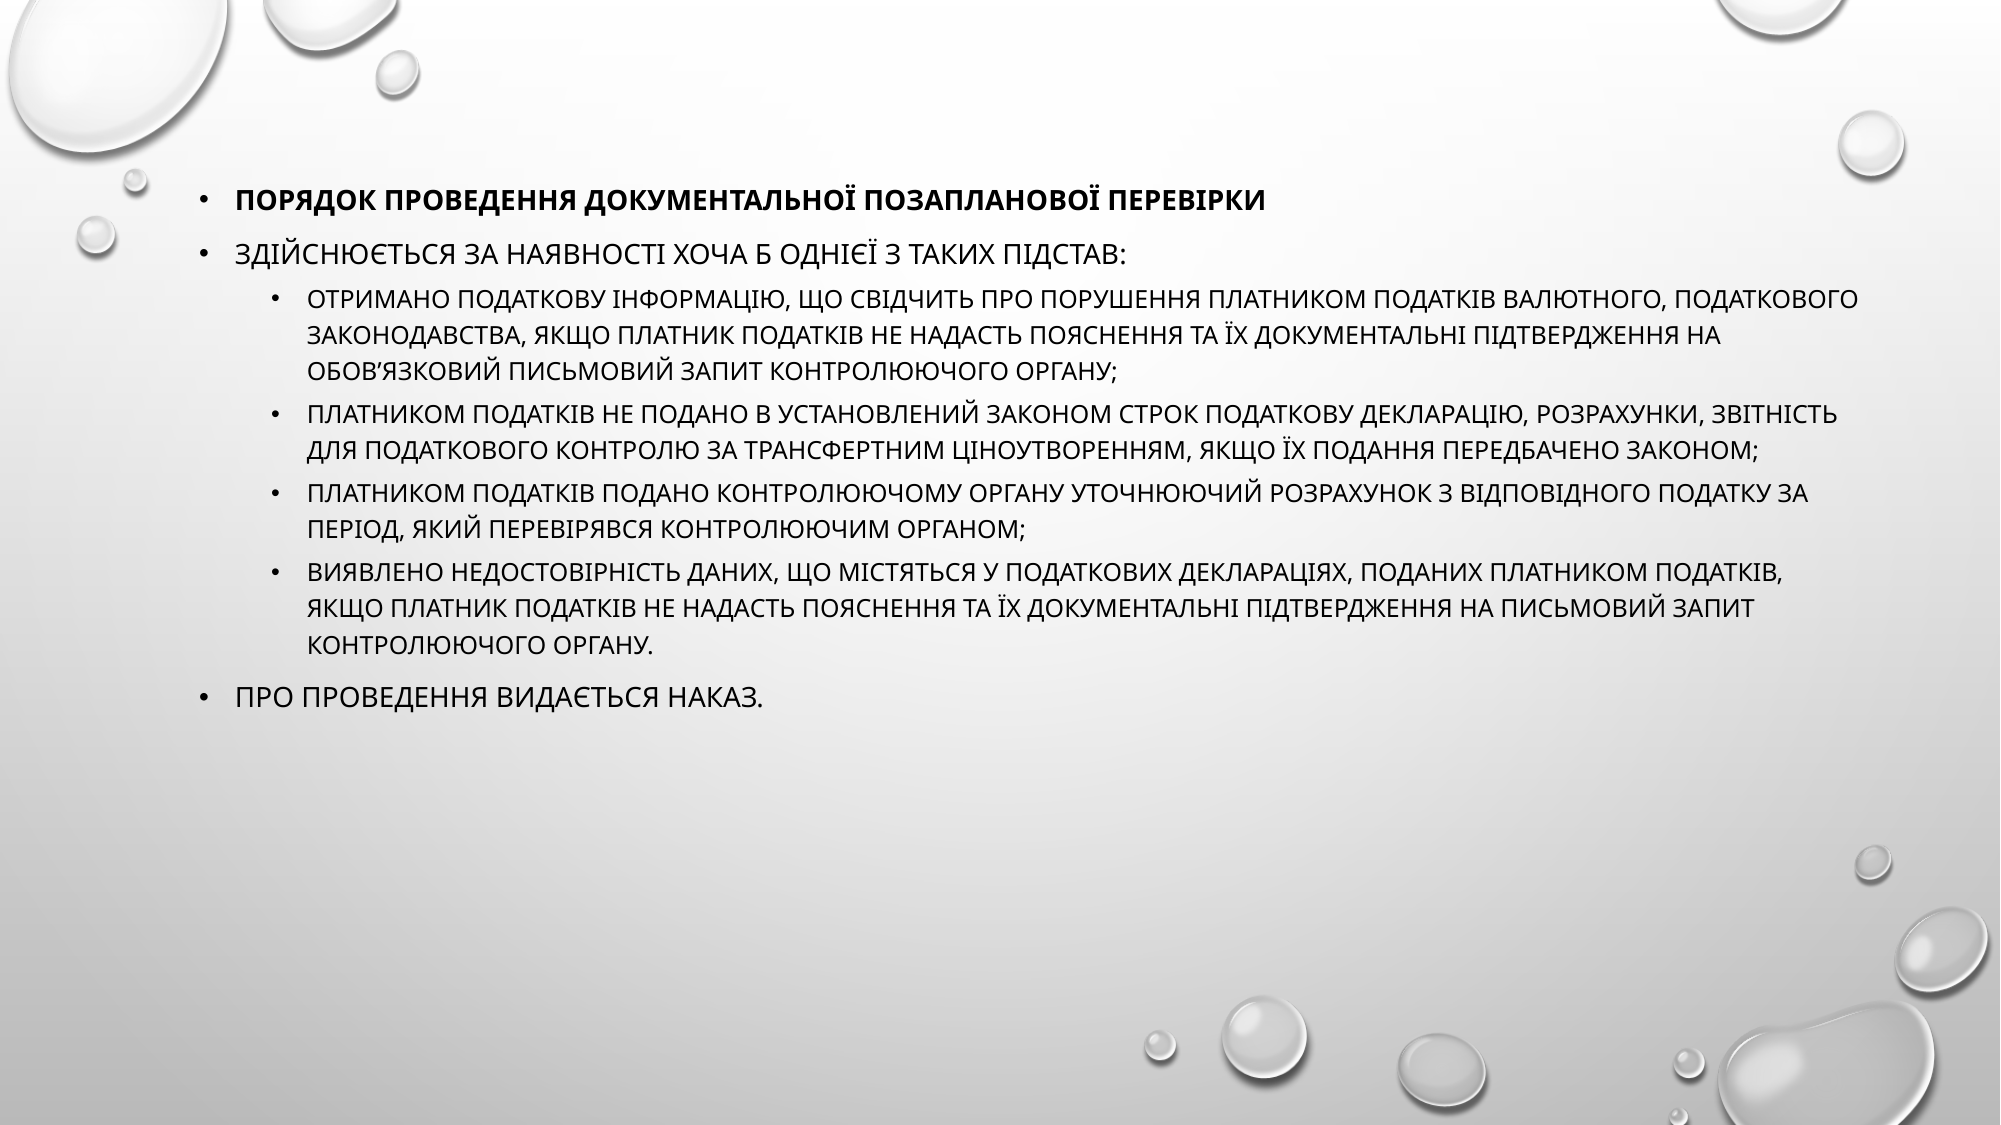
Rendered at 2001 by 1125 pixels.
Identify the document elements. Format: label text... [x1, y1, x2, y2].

list Порядок проведення документальної позапланової перевірки Здійснюється за наявності хоча б однієї з таких підстав: отримано податкову інформацію, що свідчить про порушення платником податків валютного, податкового законодавства, якщо платник податків не надасть пояснення та їх документальні підтвердження на обов’язковий письмовий запит контролюючого органу; платником податків не подано в установлений законом строк податкову декларацію, розрахунки, звітність для податкового контролю за трансфертним ціноутворенням, якщо їх подання передбачено законом; платником податків подано контролюючому органу уточнюючий розрахунок з відповідного податку за період, який перевірявся контролюючим органом; виявлено недостовірність даних, що містяться у податкових деклараціях, поданих платником податків, якщо платник податків не надасть пояснення та їх документальні підтвердження на письмовий запит контролюючого органу. Про проведення видається наказ. [184, 168, 1885, 730]
picture [0, 0, 2000, 1125]
